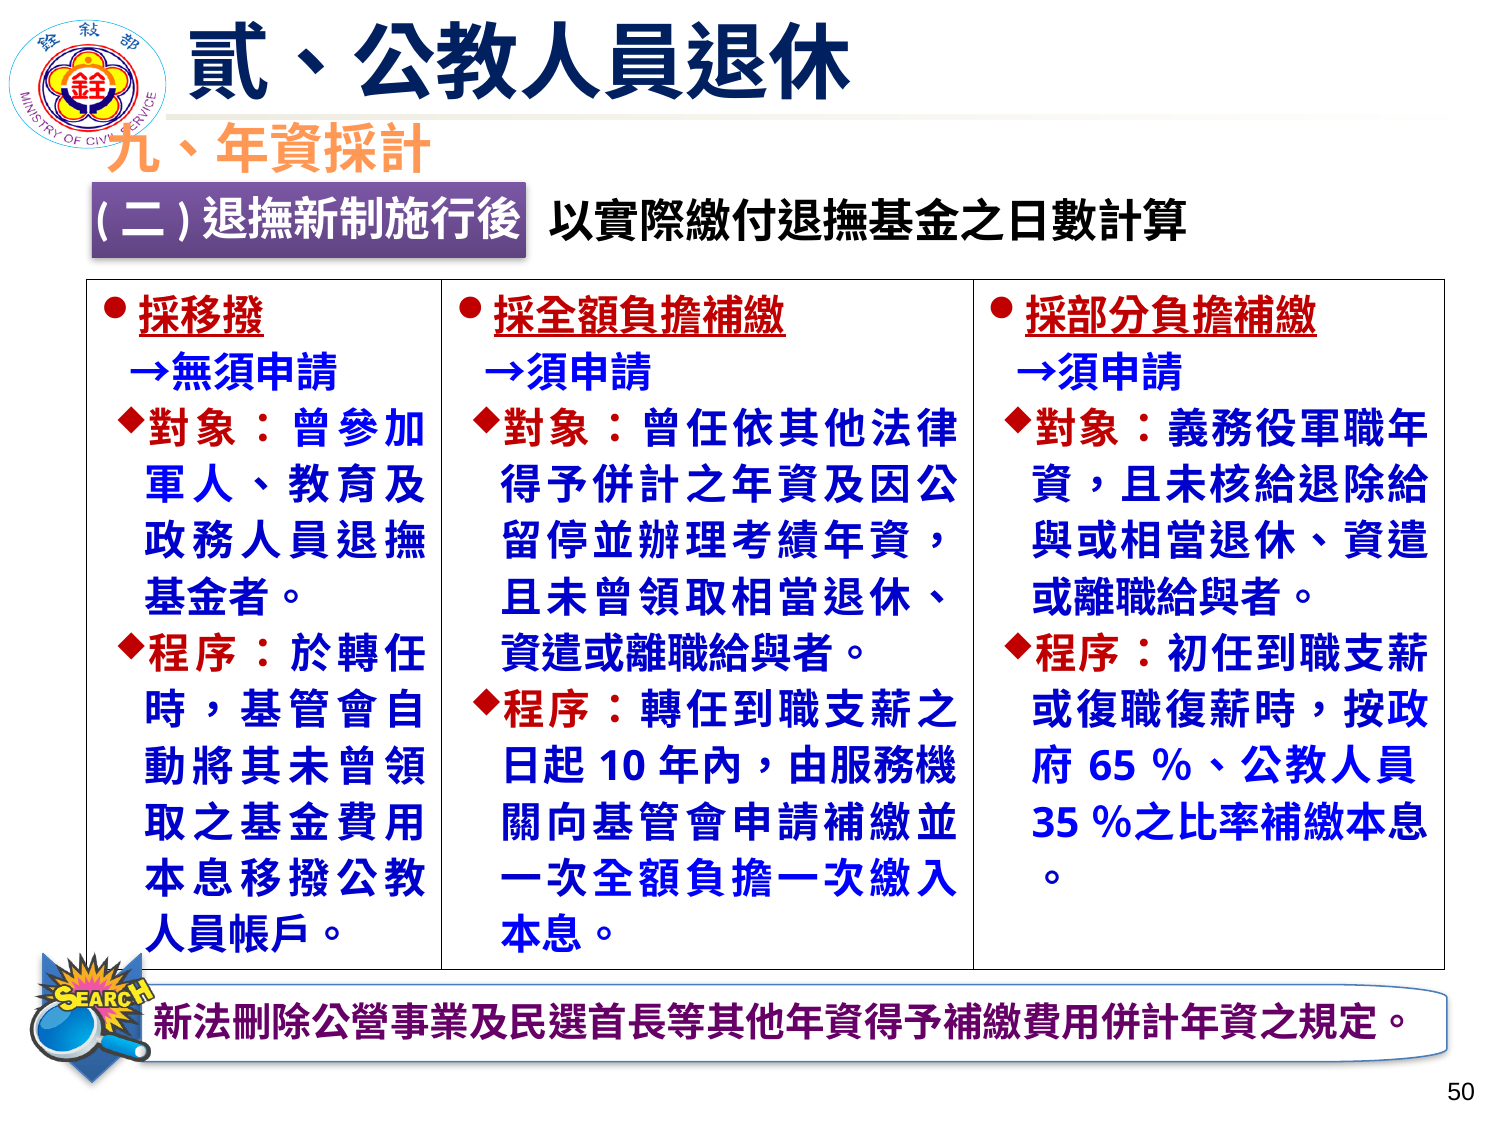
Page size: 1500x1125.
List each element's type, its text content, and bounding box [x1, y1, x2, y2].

picture [8, 19, 167, 149]
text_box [29, 951, 1448, 1083]
table_header 採全額負擔補繳 →須申請 對象：曾任依其他法律得予併計之年資及因公留停並辦理考績年資，且未曾領取相當退休、資遣或離職給與者。 程序：轉任到職支薪之日起10年內，由服務機關向基管會申請補繳並一次全額負擔一次繳入本息。 [442, 280, 973, 949]
text_box 以實際繳付退撫基金之日數計算 [533, 184, 1204, 255]
text_box 九、年資採計 [91, 106, 1394, 173]
title 貳、公教人員退休 [171, 5, 1449, 113]
table_header 採部分負擔補繳 →須申請 對象：義務役軍職年資，且未核給退除給與或相當退休、資遣或離職給與者。 程序：初任到職支薪或復職復薪時，按政府65％、公教人員35％之比率補繳本息 。 [974, 280, 1444, 949]
slide_number 49 [1423, 1067, 1491, 1123]
text_box (二)退撫新制施行後 [91, 182, 526, 258]
table_header 採移撥 →無須申請 對象：曾參加軍人、教育及政務人員退撫基金者。 程序：於轉任時，基管會自動將其未曾領取之基金費用本息移撥公教人員帳戶。 [87, 280, 441, 949]
